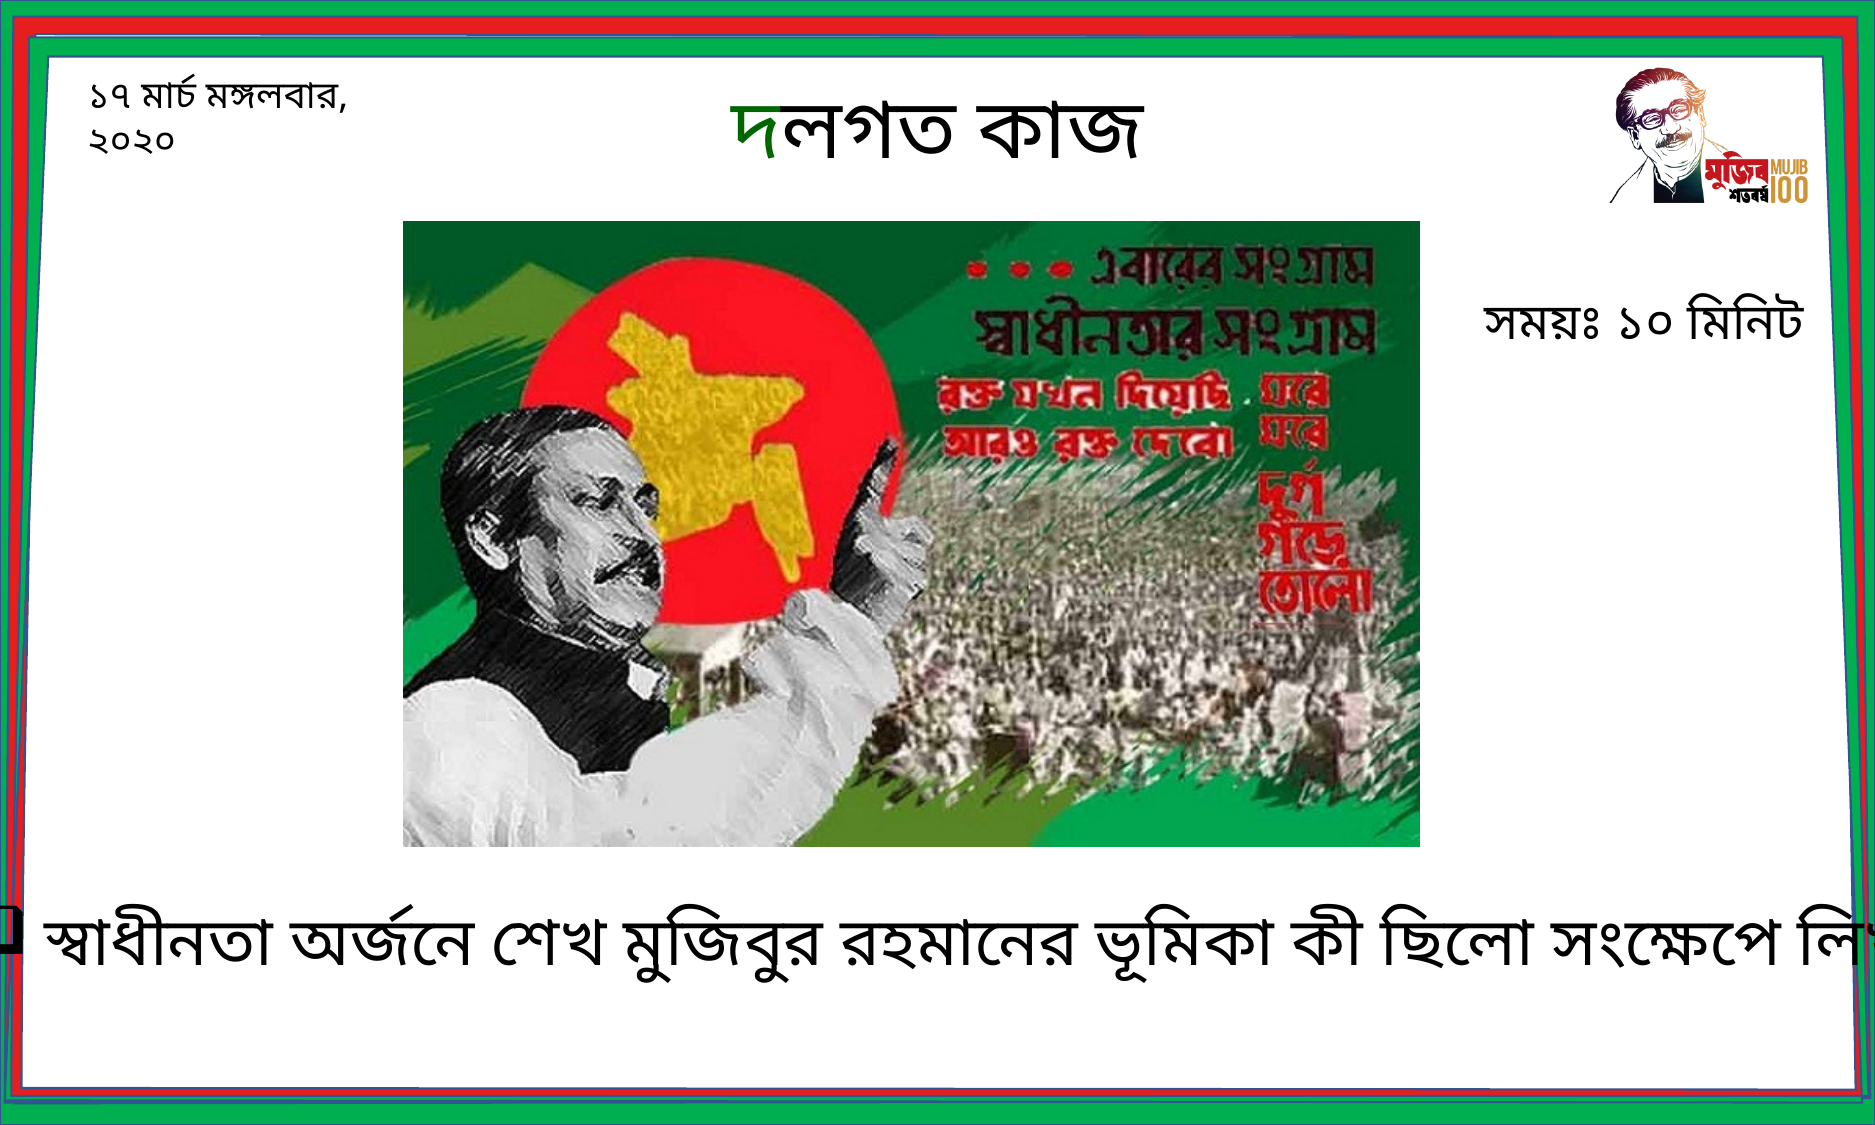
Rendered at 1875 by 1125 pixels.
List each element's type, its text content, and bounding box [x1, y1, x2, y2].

text_box দলগত কাজ [574, 68, 1301, 126]
picture [1599, 58, 1817, 126]
text_box স্বাধীনতা অর্জনে শেখ মুজিবুর রহমানের ভূমিকা কী ছিলো সংক্ষেপে লিখ। [0, 891, 1875, 987]
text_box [209, 126, 1833, 942]
